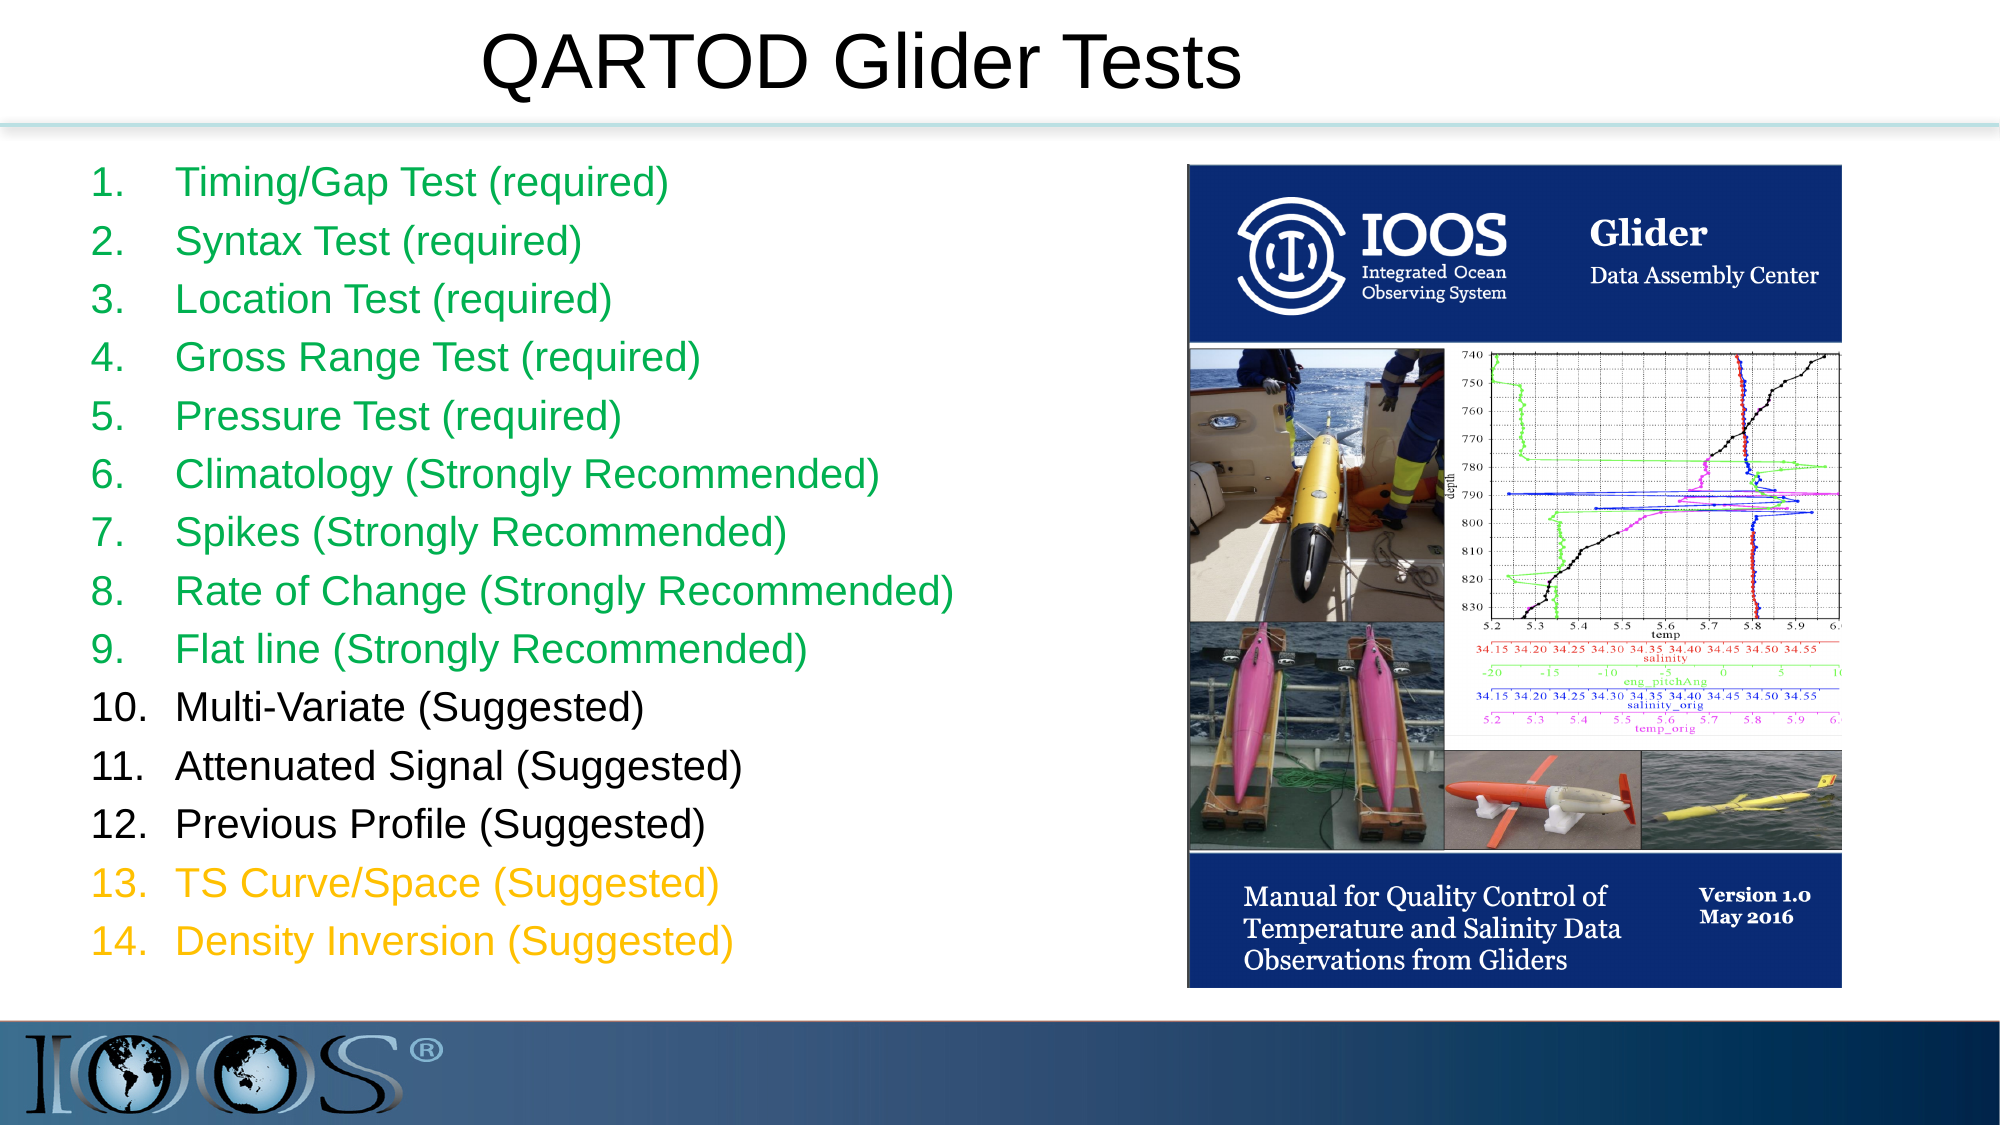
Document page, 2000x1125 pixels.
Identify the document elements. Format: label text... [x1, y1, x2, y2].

title QARTOD Glider Tests [0, 2, 1725, 112]
picture [0, 0, 2000, 1125]
list Timing/Gap Test (required) Syntax Test (required) Location Test (required) Gross Range Test (required) Pressure Test (required) Climatology (Strongly Recommended) Spikes (Strongly Recommended) Rate of Change (Strongly Recommended) Flat line (Strongly Recommended) Multi-Variate (Suggested) Attenuated Signal (Suggested) Previous Profile (Suggested) TS Curve/Space (Suggested) Density Inversion (Suggested) [75, 147, 1000, 1071]
